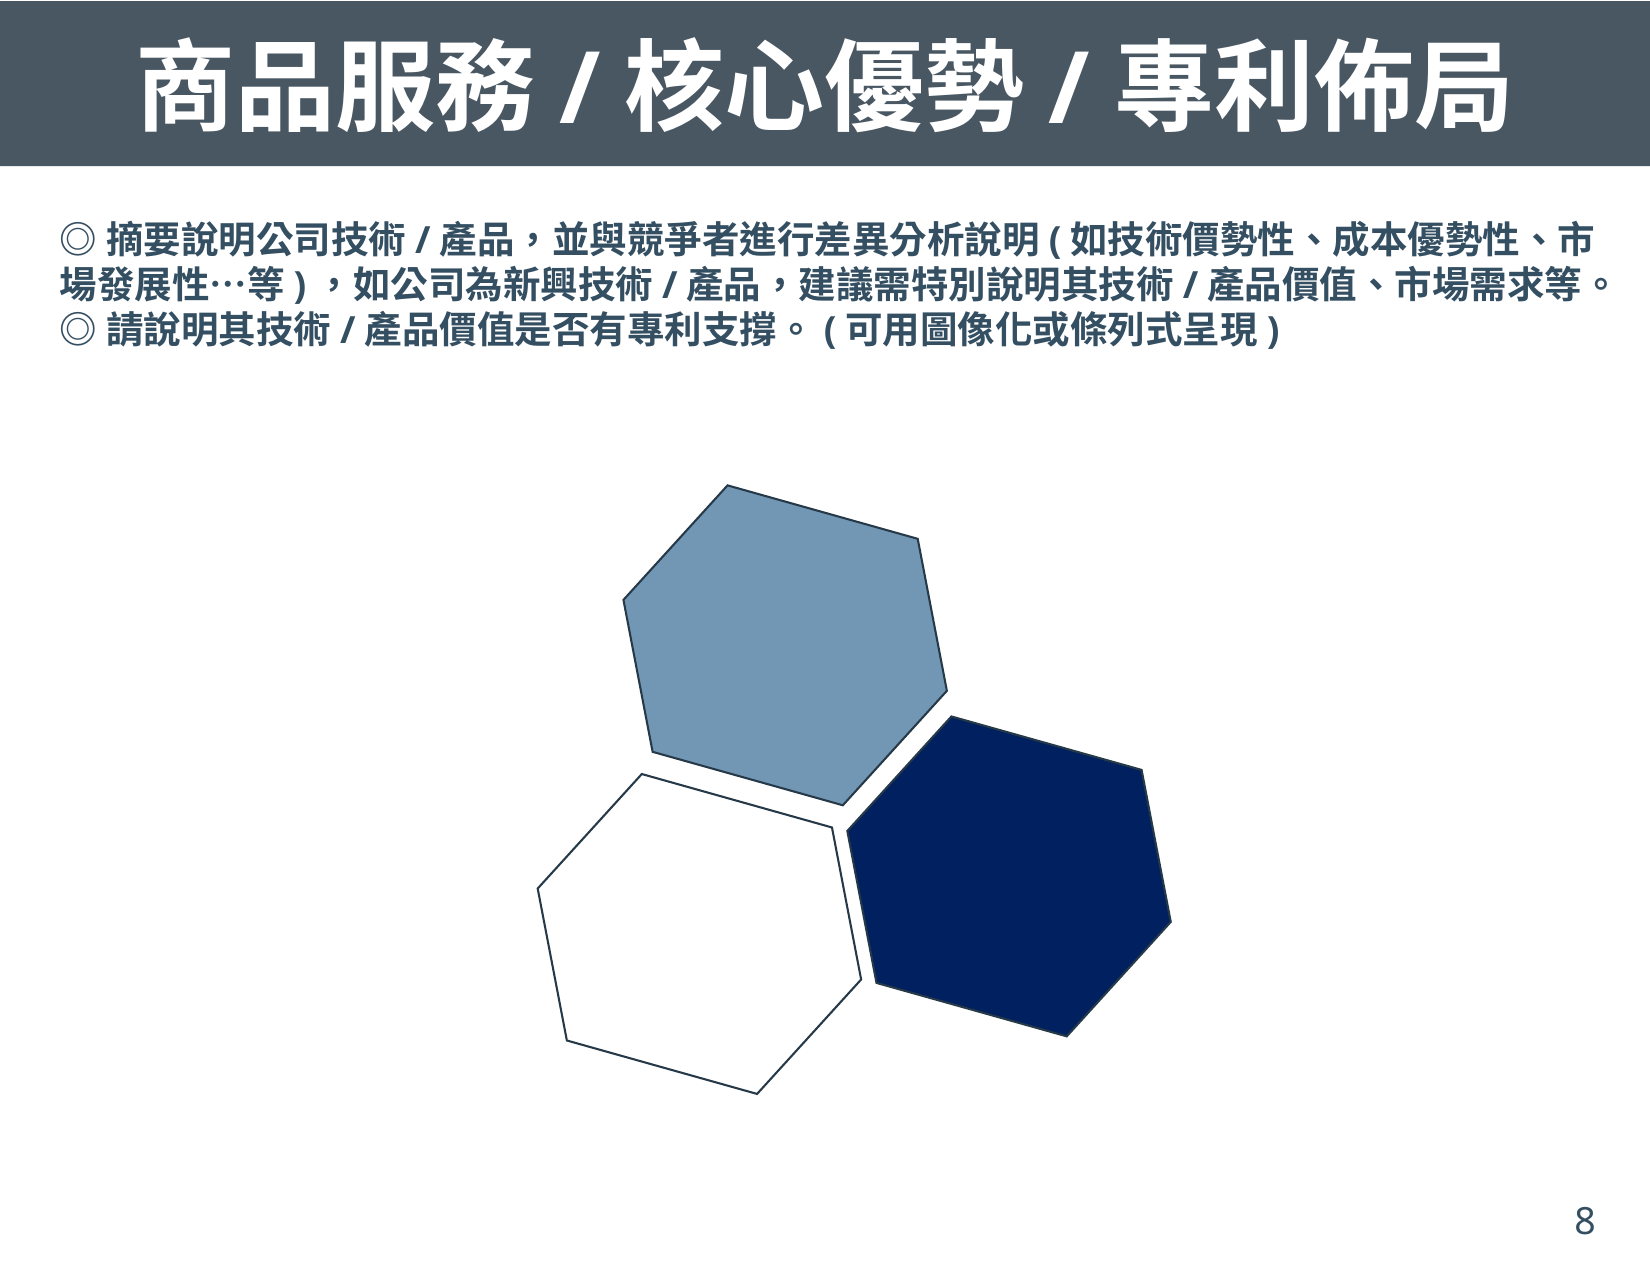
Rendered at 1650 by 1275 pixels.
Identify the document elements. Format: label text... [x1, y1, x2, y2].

text_box ◎摘要說明公司技術/產品，並與競爭者進行差異分析說明(如技術價勢性、成本優勢性、市場發展性…等)，如公司為新興技術/產品，建議需特別說明其技術/產品價值、市場需求等。 ◎請說明其技術/產品價值是否有專利支撐。(可用圖像化或條列式呈現) [45, 208, 1611, 359]
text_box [566, 538, 1186, 1117]
text_box 商品服務/核心優勢/專利佈局 [0, 1, 1650, 167]
slide_number 8 [1225, 1189, 1611, 1256]
